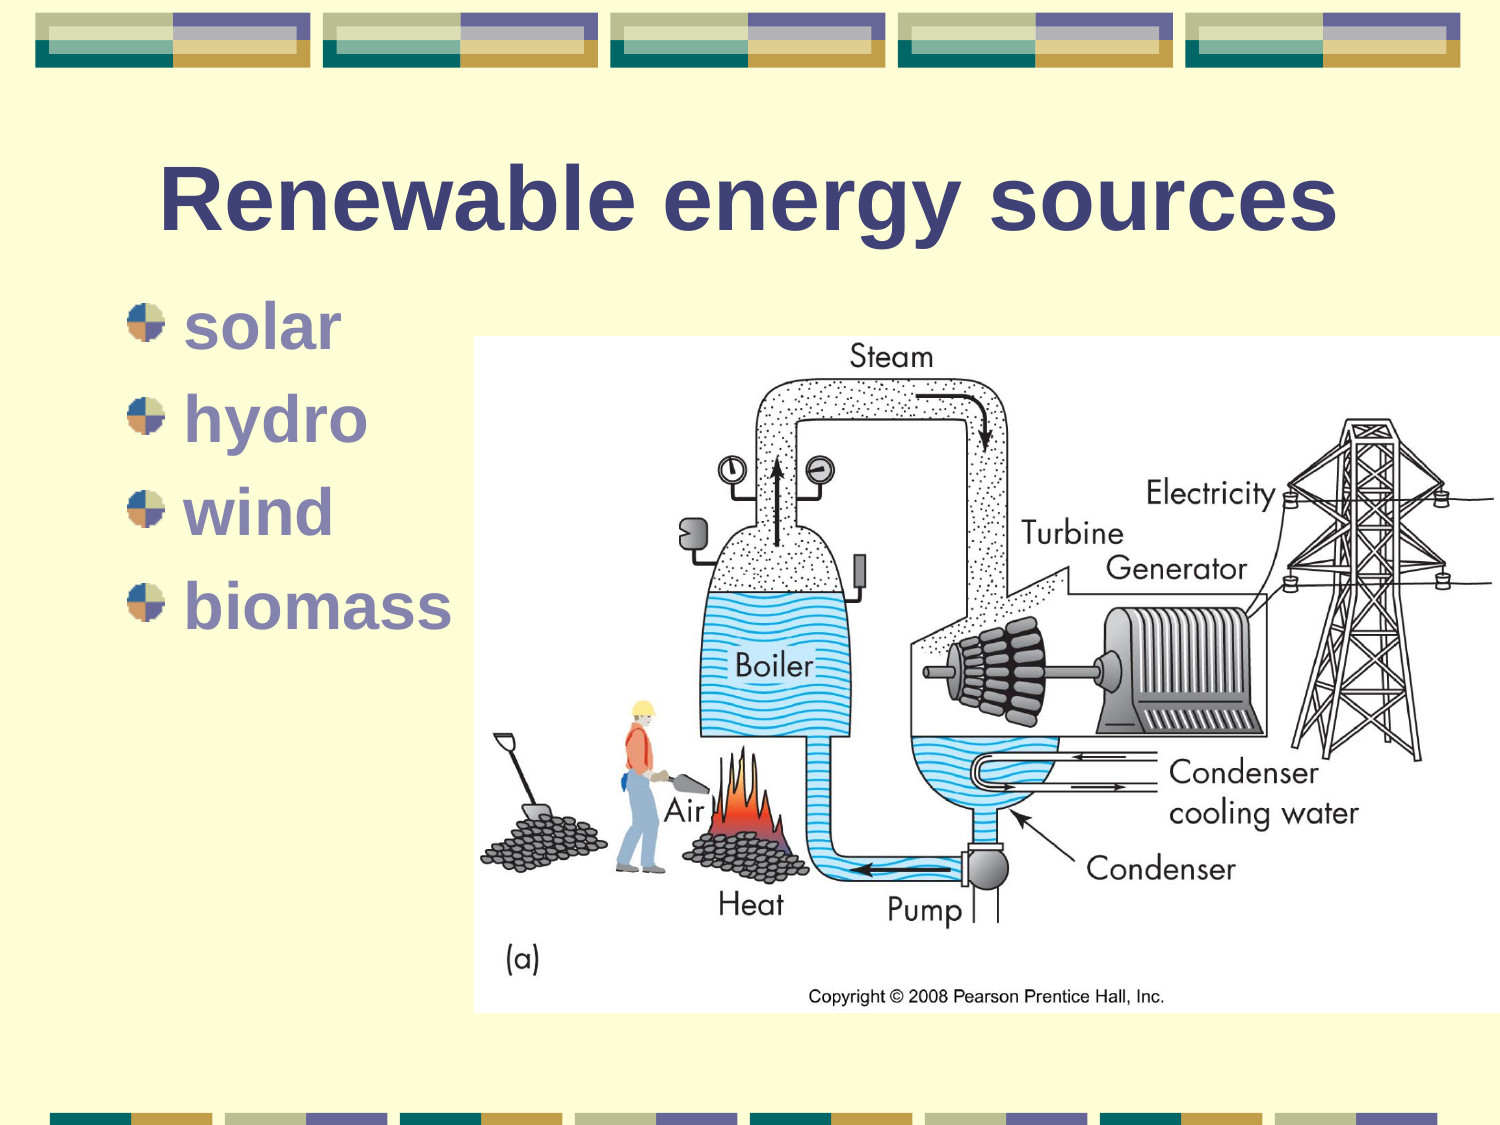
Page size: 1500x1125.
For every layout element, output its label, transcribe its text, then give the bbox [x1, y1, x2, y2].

picture [127, 583, 165, 622]
picture [127, 397, 165, 435]
list solar hydro wind biomass [112, 274, 1388, 1063]
picture [127, 490, 165, 528]
picture [127, 303, 165, 342]
title Renewable energy sources [112, 99, 1388, 274]
picture [473, 336, 1500, 1013]
